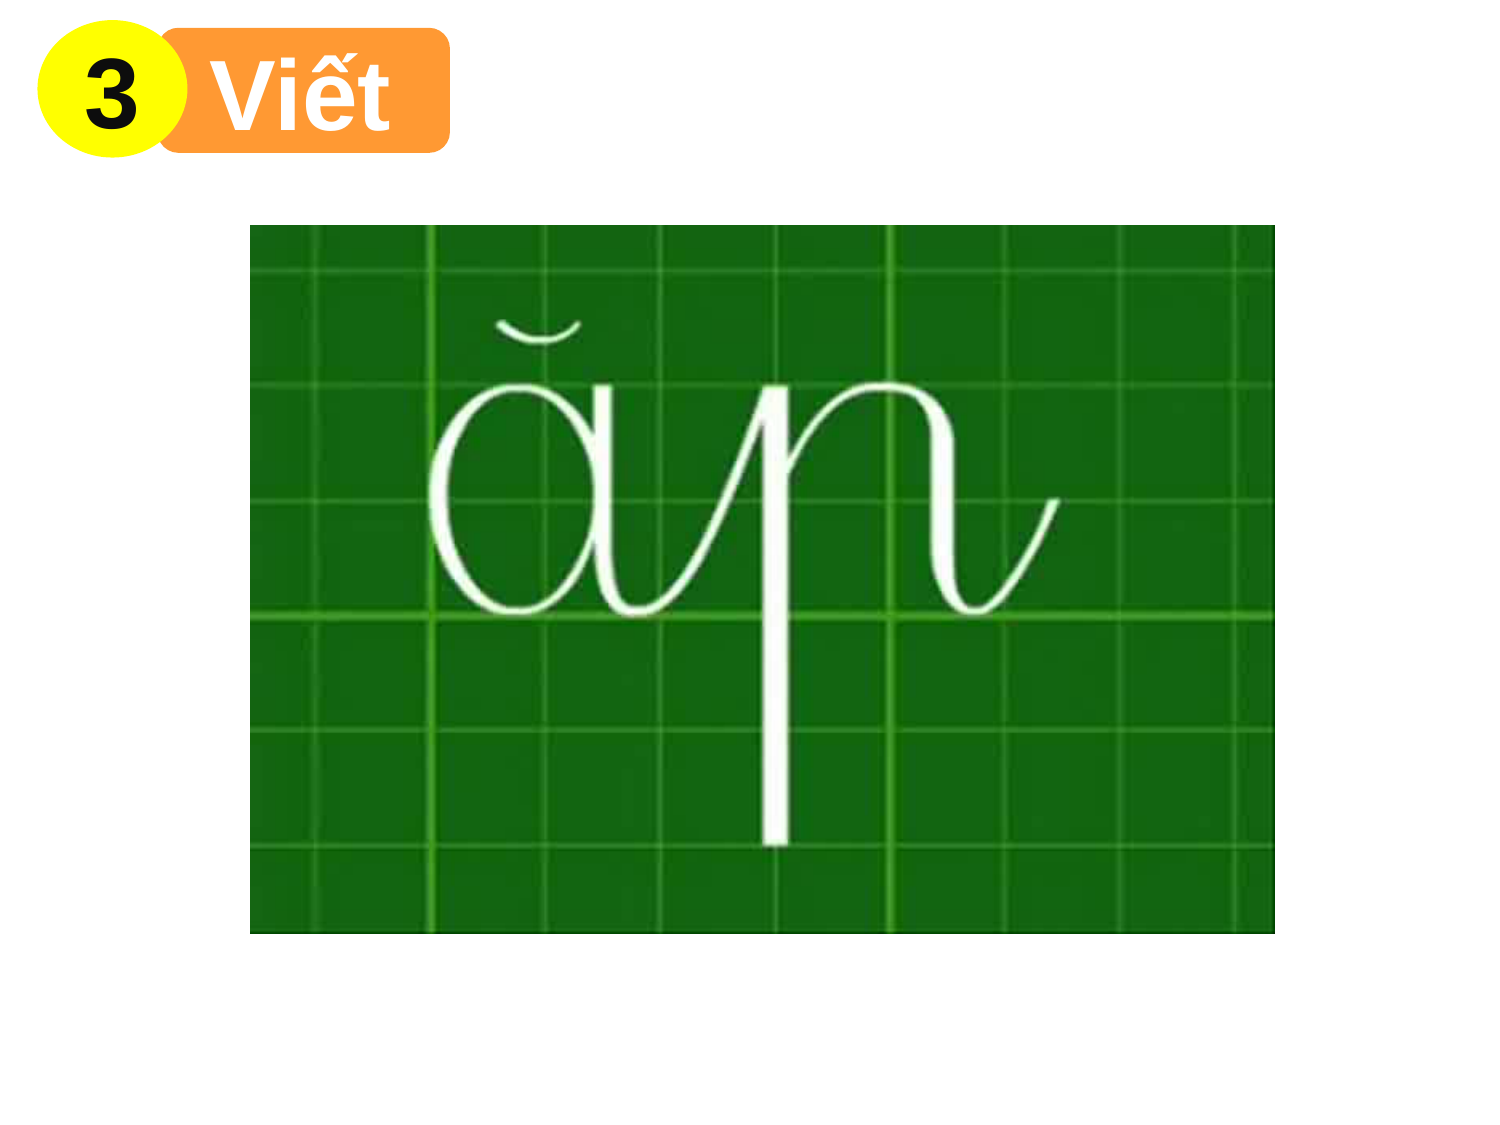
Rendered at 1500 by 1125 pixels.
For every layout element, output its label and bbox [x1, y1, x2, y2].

text_box [37, 19, 451, 158]
text_box [249, 224, 1276, 935]
